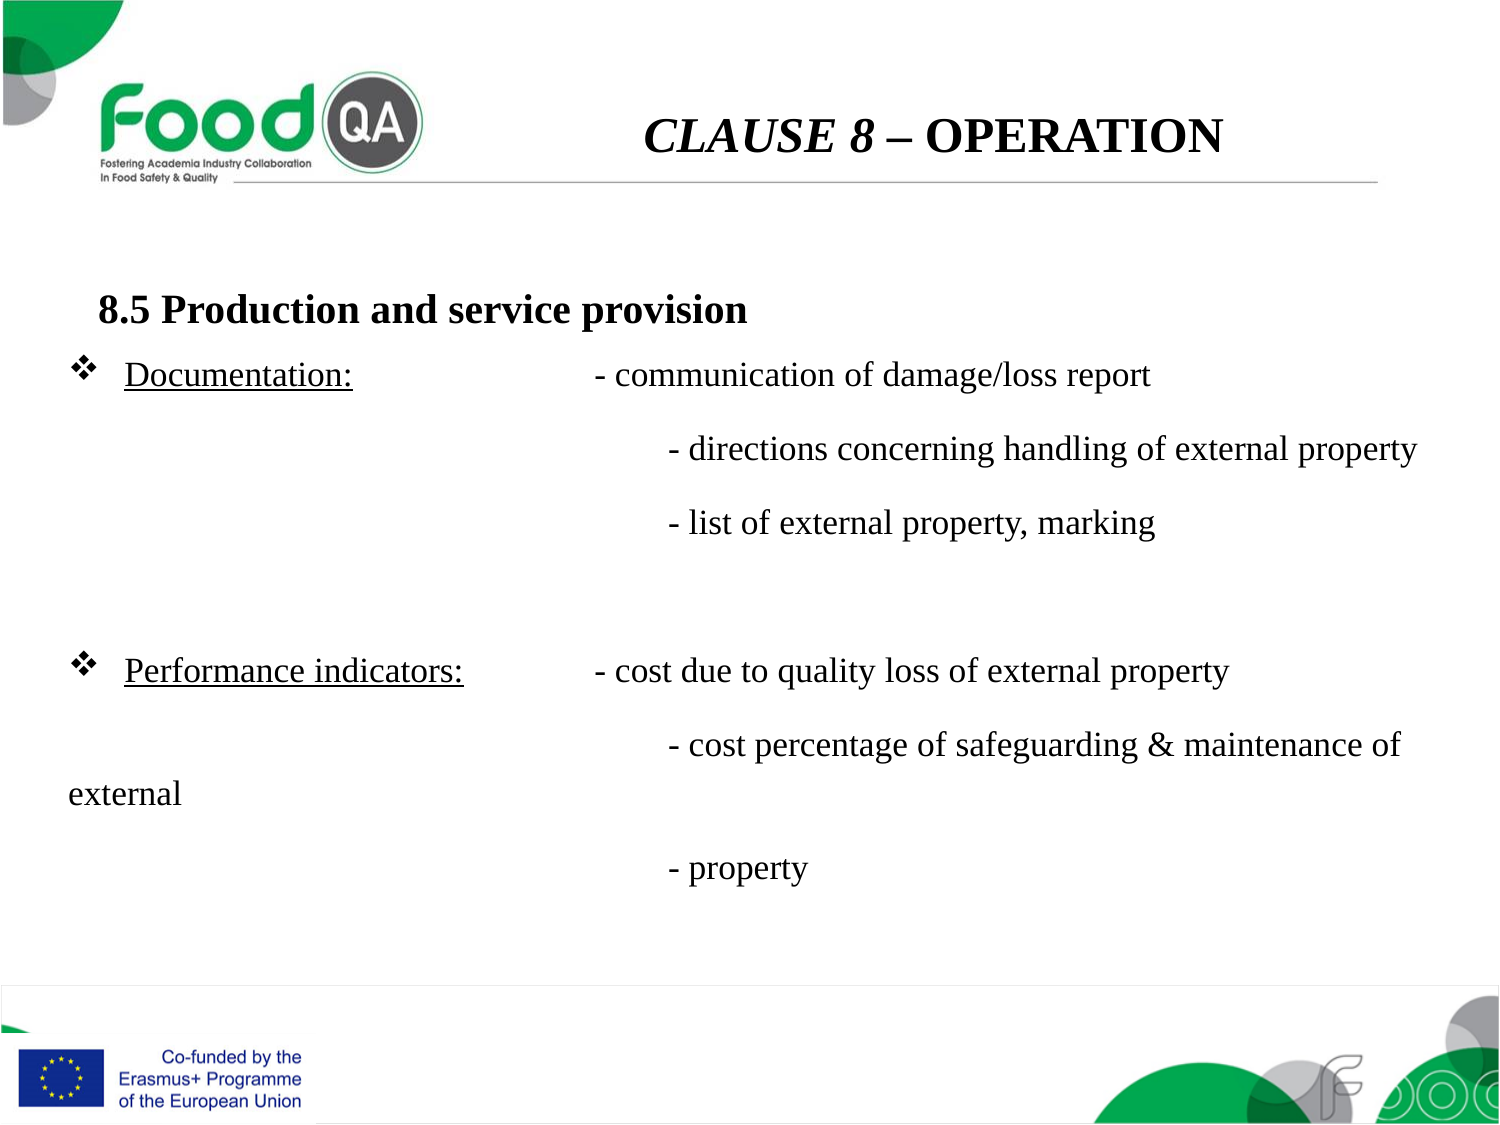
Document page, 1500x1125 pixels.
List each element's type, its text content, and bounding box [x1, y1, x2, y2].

picture [2, 0, 1500, 190]
text_box CLAUSE 8 – OPERATION [354, 94, 1500, 170]
picture [0, 984, 1500, 1125]
list 8.5 Production and service provision Documentation: - communication of damage/loss report - directions concerning handling of external property - list of external property, marking Performance indicators: - cost due to quality loss of external property - cost percentage of safeguarding & maintenance of external - property [53, 267, 1500, 988]
